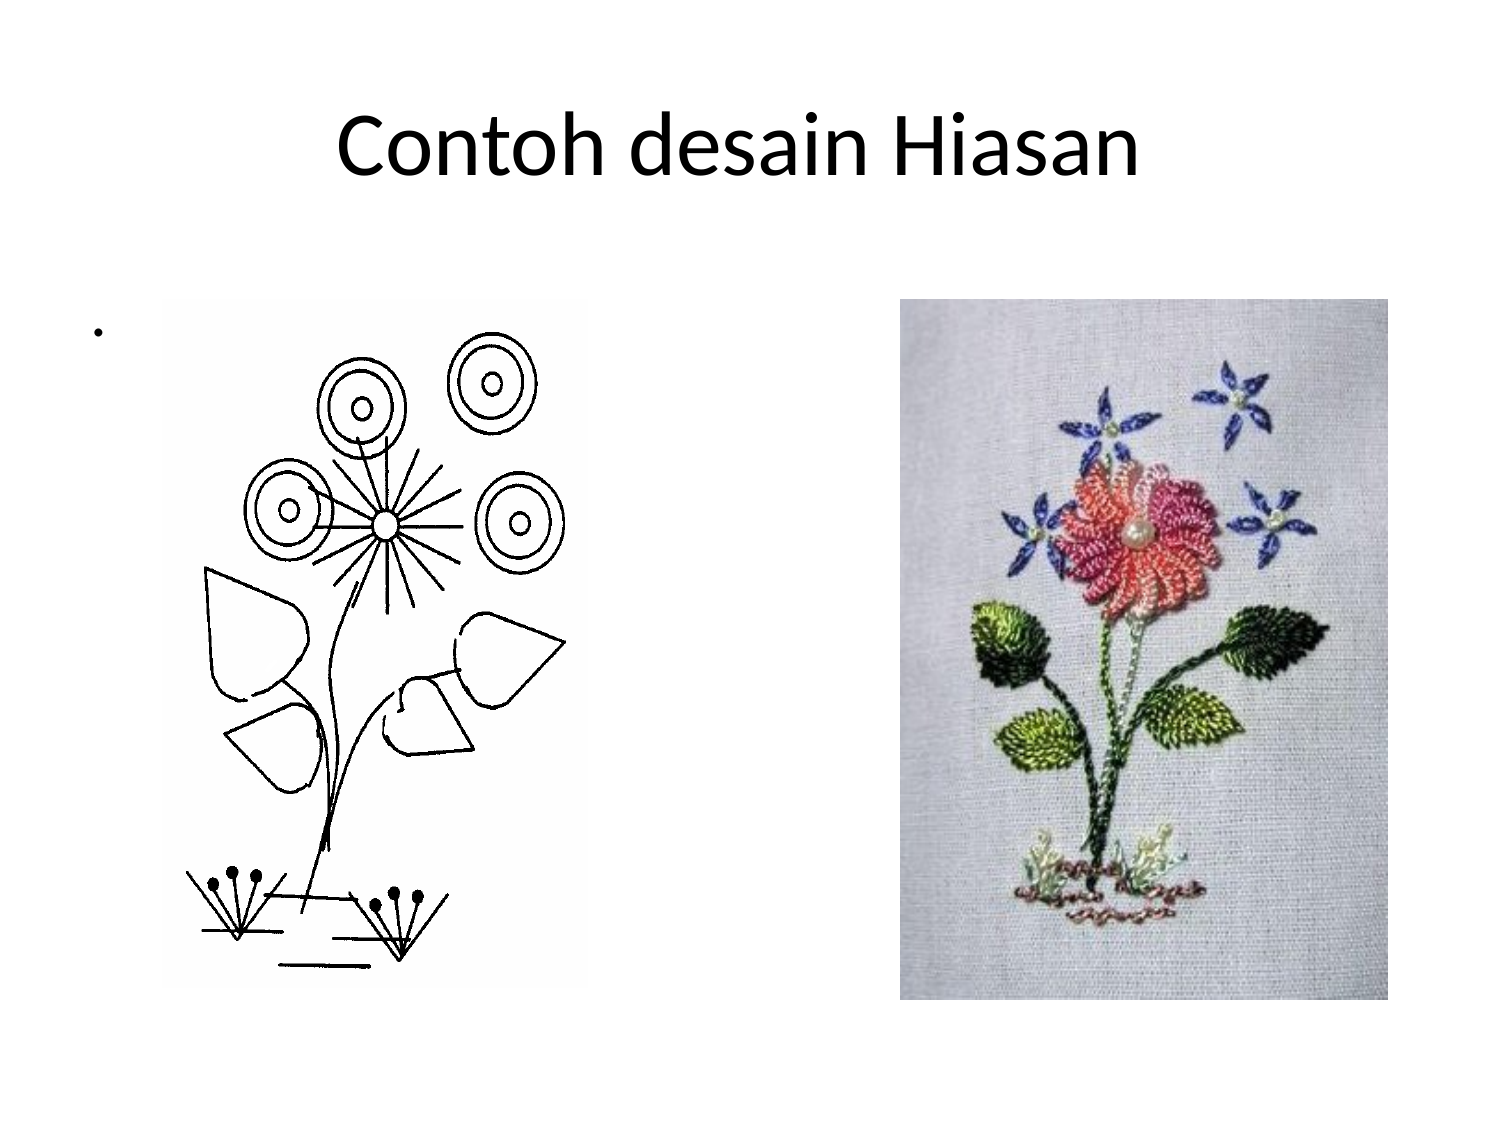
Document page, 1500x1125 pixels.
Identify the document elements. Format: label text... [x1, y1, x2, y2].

picture [162, 299, 588, 988]
picture [899, 299, 1388, 1001]
title Contoh desain Hiasan [75, 45, 1425, 233]
list . [75, 262, 1425, 1005]
